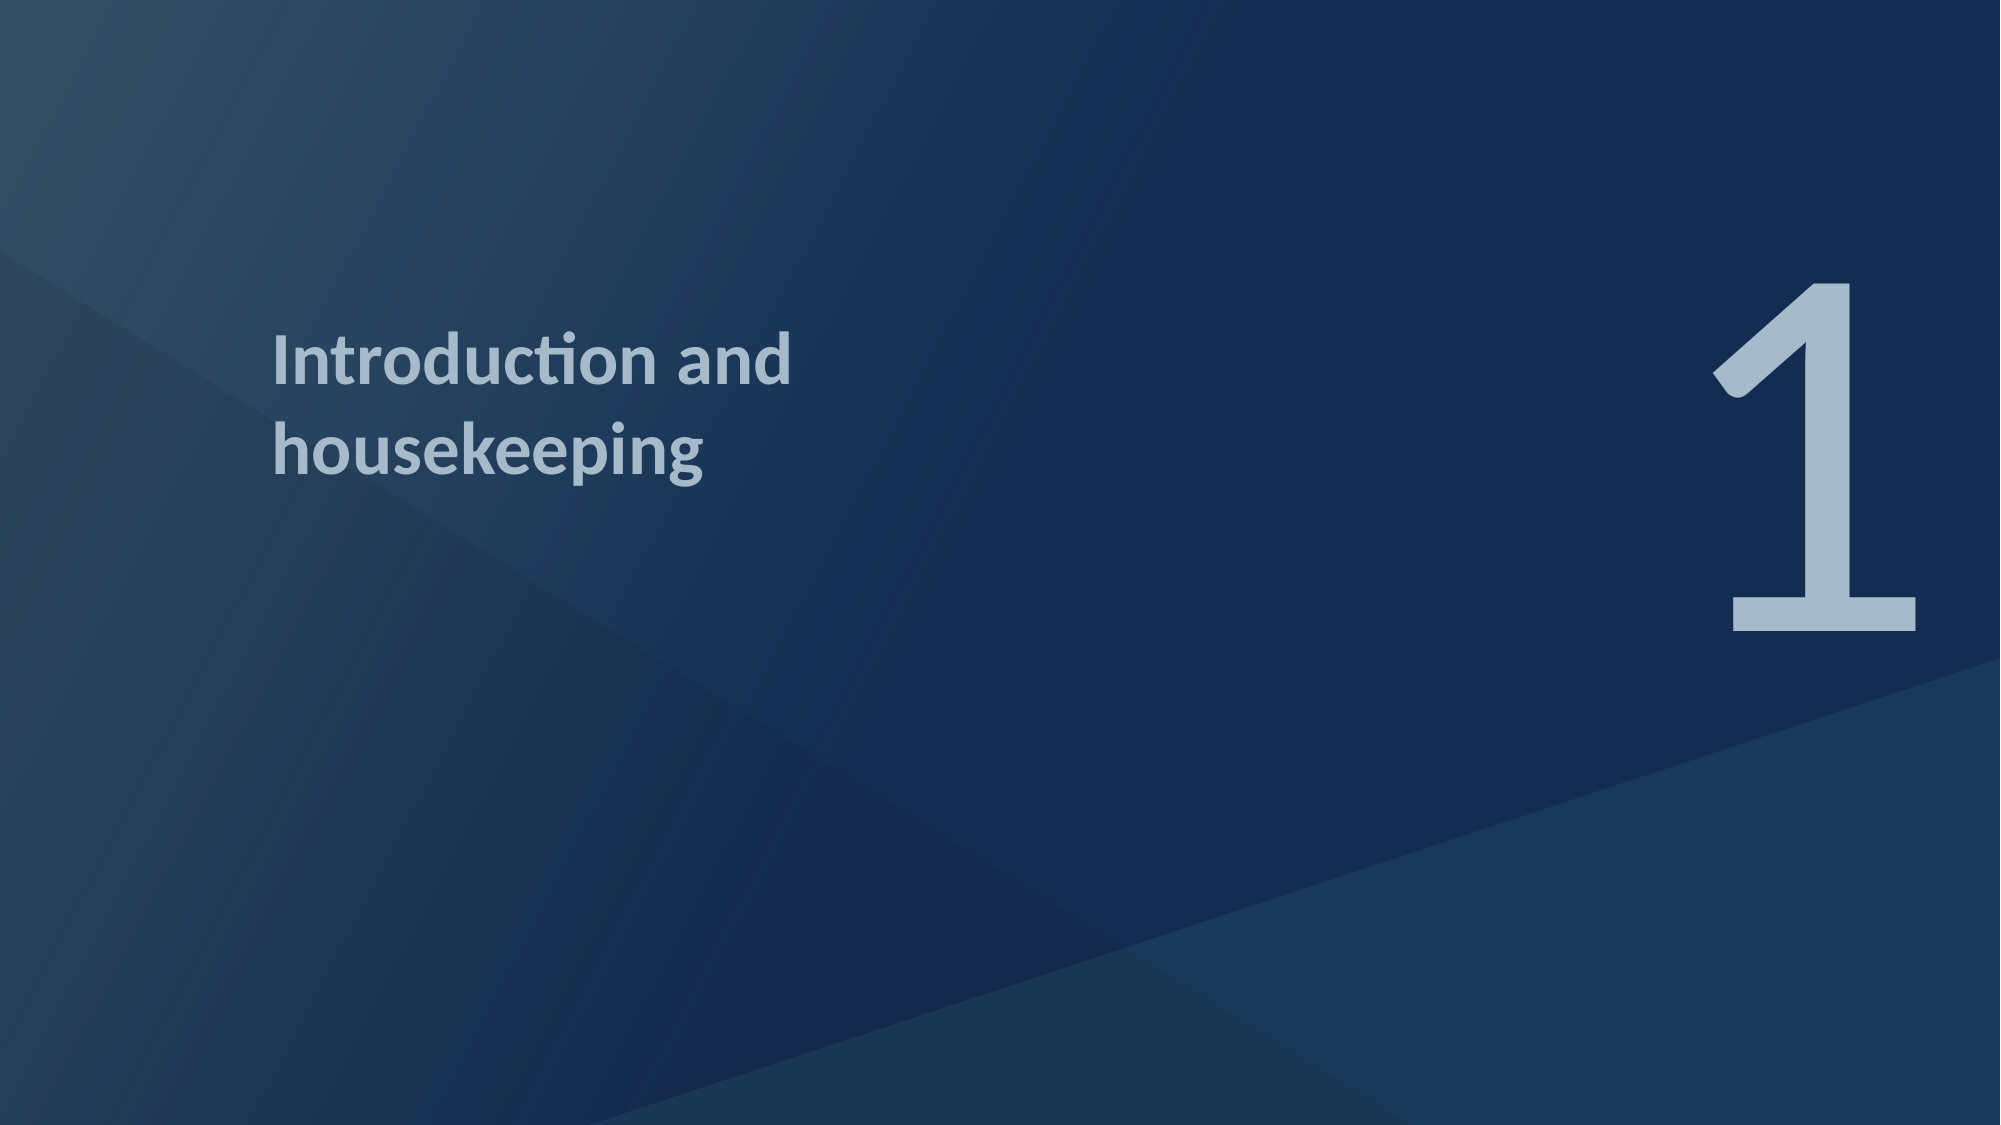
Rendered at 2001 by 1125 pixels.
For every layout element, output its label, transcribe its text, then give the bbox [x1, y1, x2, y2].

list 1 [1163, 159, 1947, 750]
picture [0, 0, 2000, 1125]
title Introduction and housekeeping [265, 304, 1058, 709]
